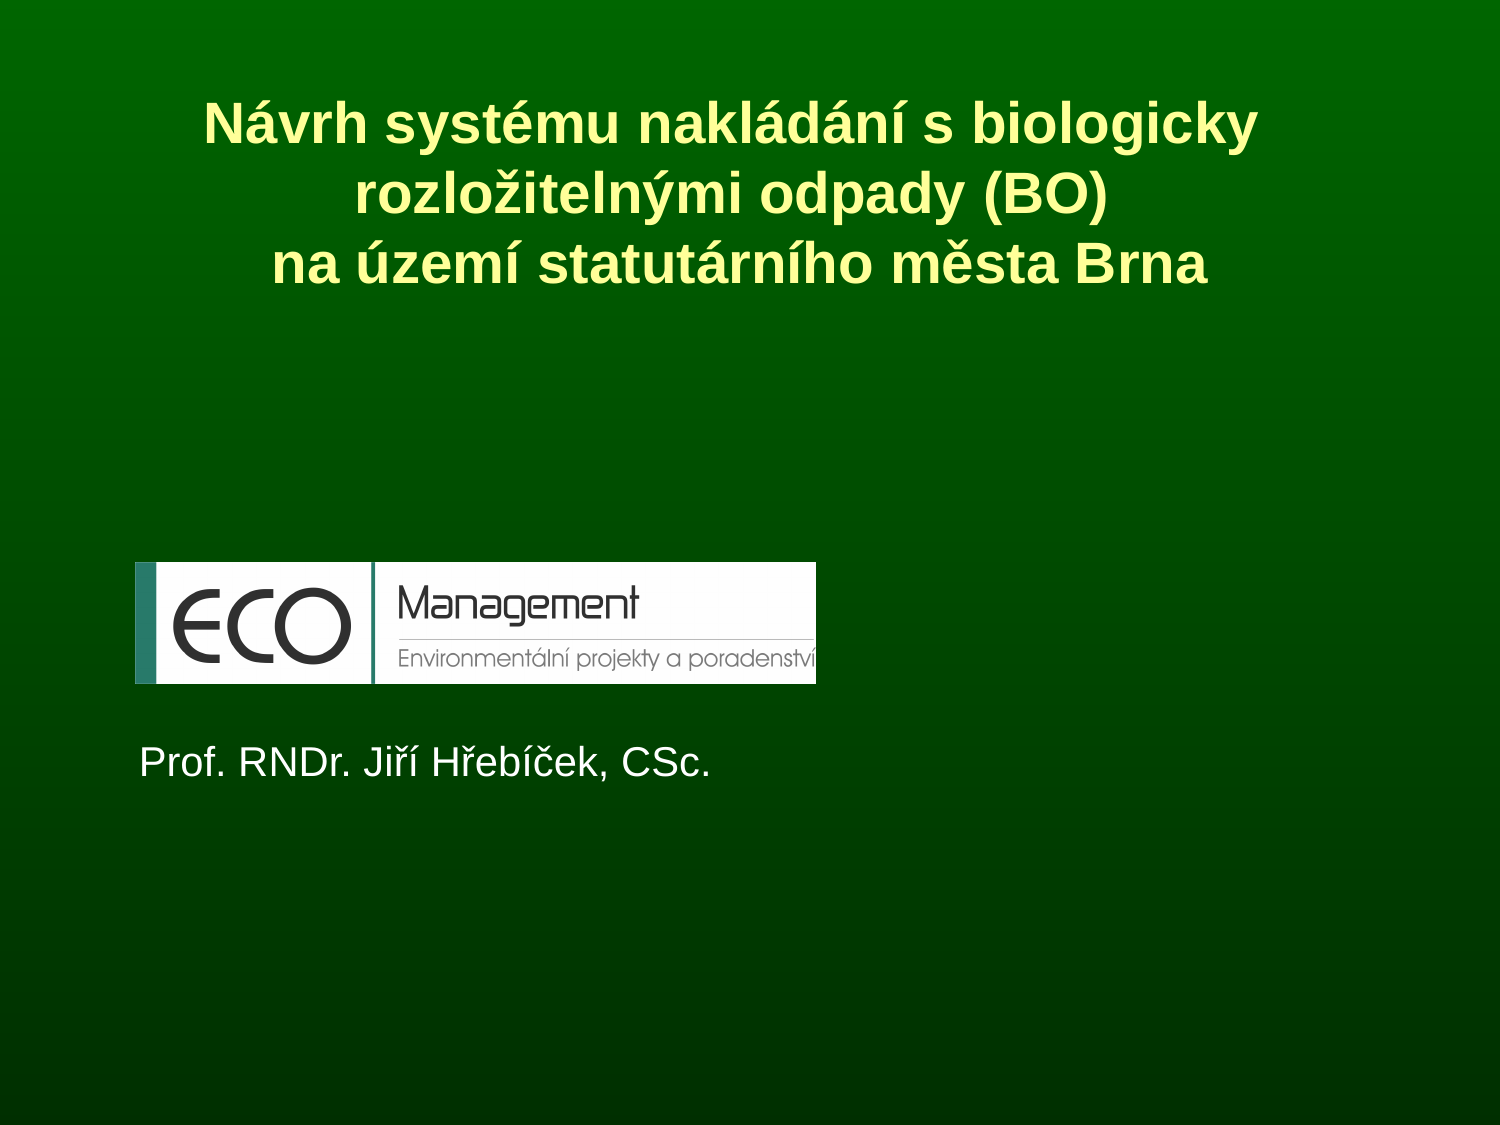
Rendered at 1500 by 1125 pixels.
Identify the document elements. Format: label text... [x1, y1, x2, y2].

text_box Prof. RNDr. Jiří Hřebíček, CSc. [123, 727, 762, 793]
title Návrh systému nakládání s biologicky rozložitelnými odpady (BO) na území statutárního města Brna [29, 31, 1451, 350]
picture [135, 562, 816, 684]
